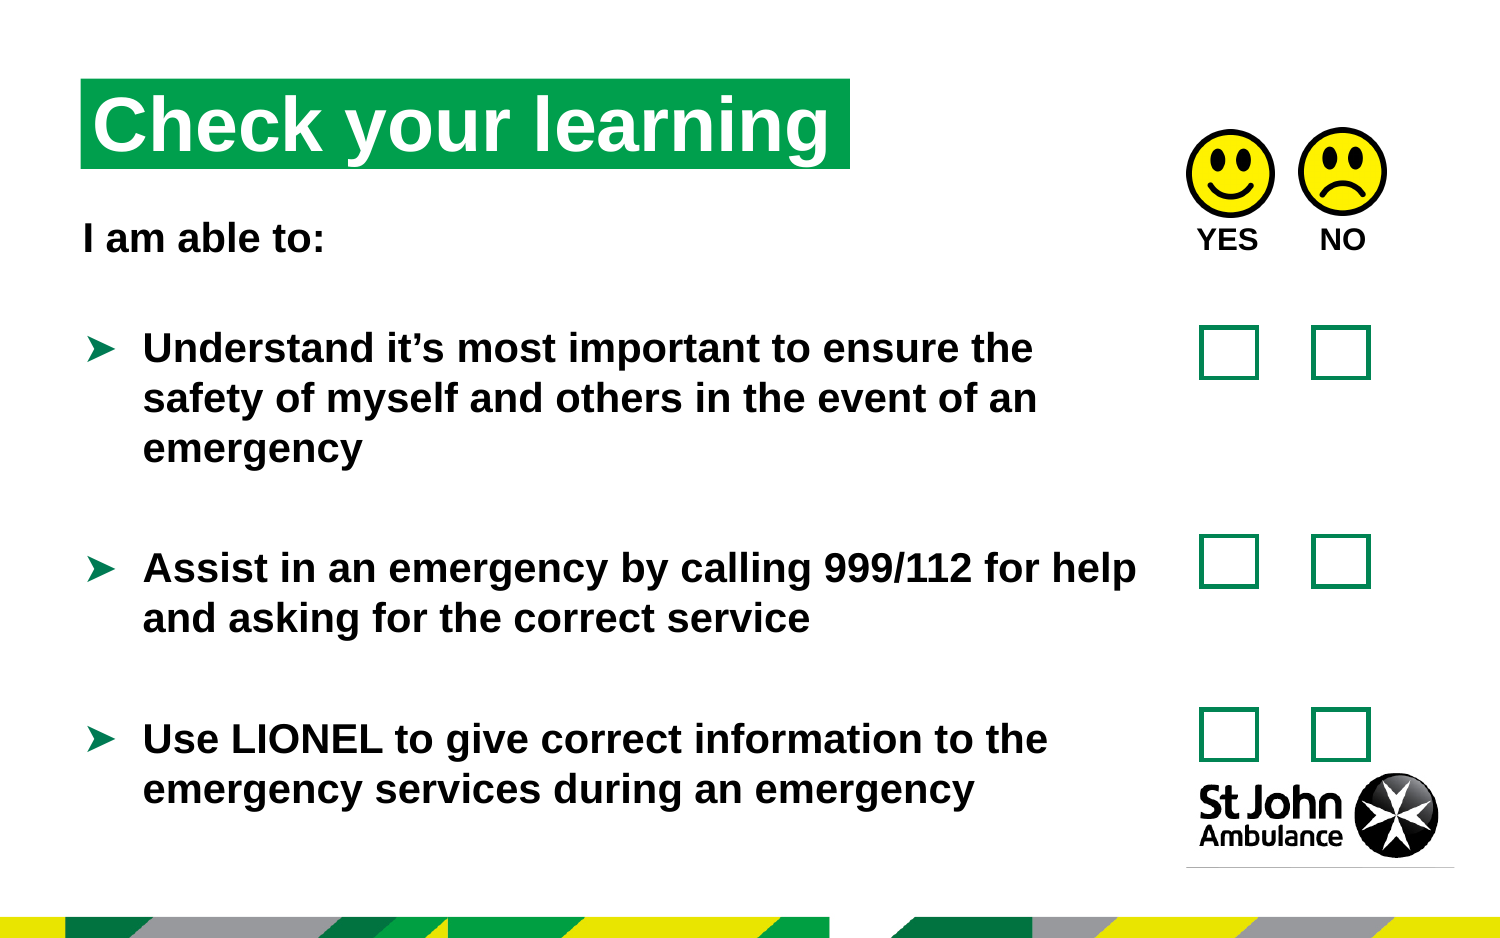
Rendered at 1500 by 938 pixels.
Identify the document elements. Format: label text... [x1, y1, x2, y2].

list Check your learning [80, 78, 850, 169]
text_box YES NO [1181, 211, 1500, 264]
picture [1298, 127, 1387, 216]
picture [0, 897, 1500, 938]
picture [1186, 762, 1455, 868]
text_box [1312, 326, 1370, 379]
picture [1186, 129, 1275, 218]
text_box [1201, 535, 1258, 588]
text_box [1201, 708, 1258, 761]
text_box [1201, 326, 1258, 379]
text_box [1312, 708, 1370, 761]
text_box [1312, 535, 1370, 588]
text_box I am able to: Understand it’s most important to ensure the safety of myself and others in the event of an emergency Assist in an emergency by calling 999/112 for help and asking for the correct service Use LIONEL to give correct information to the emergency services during an emergency [70, 204, 1163, 818]
